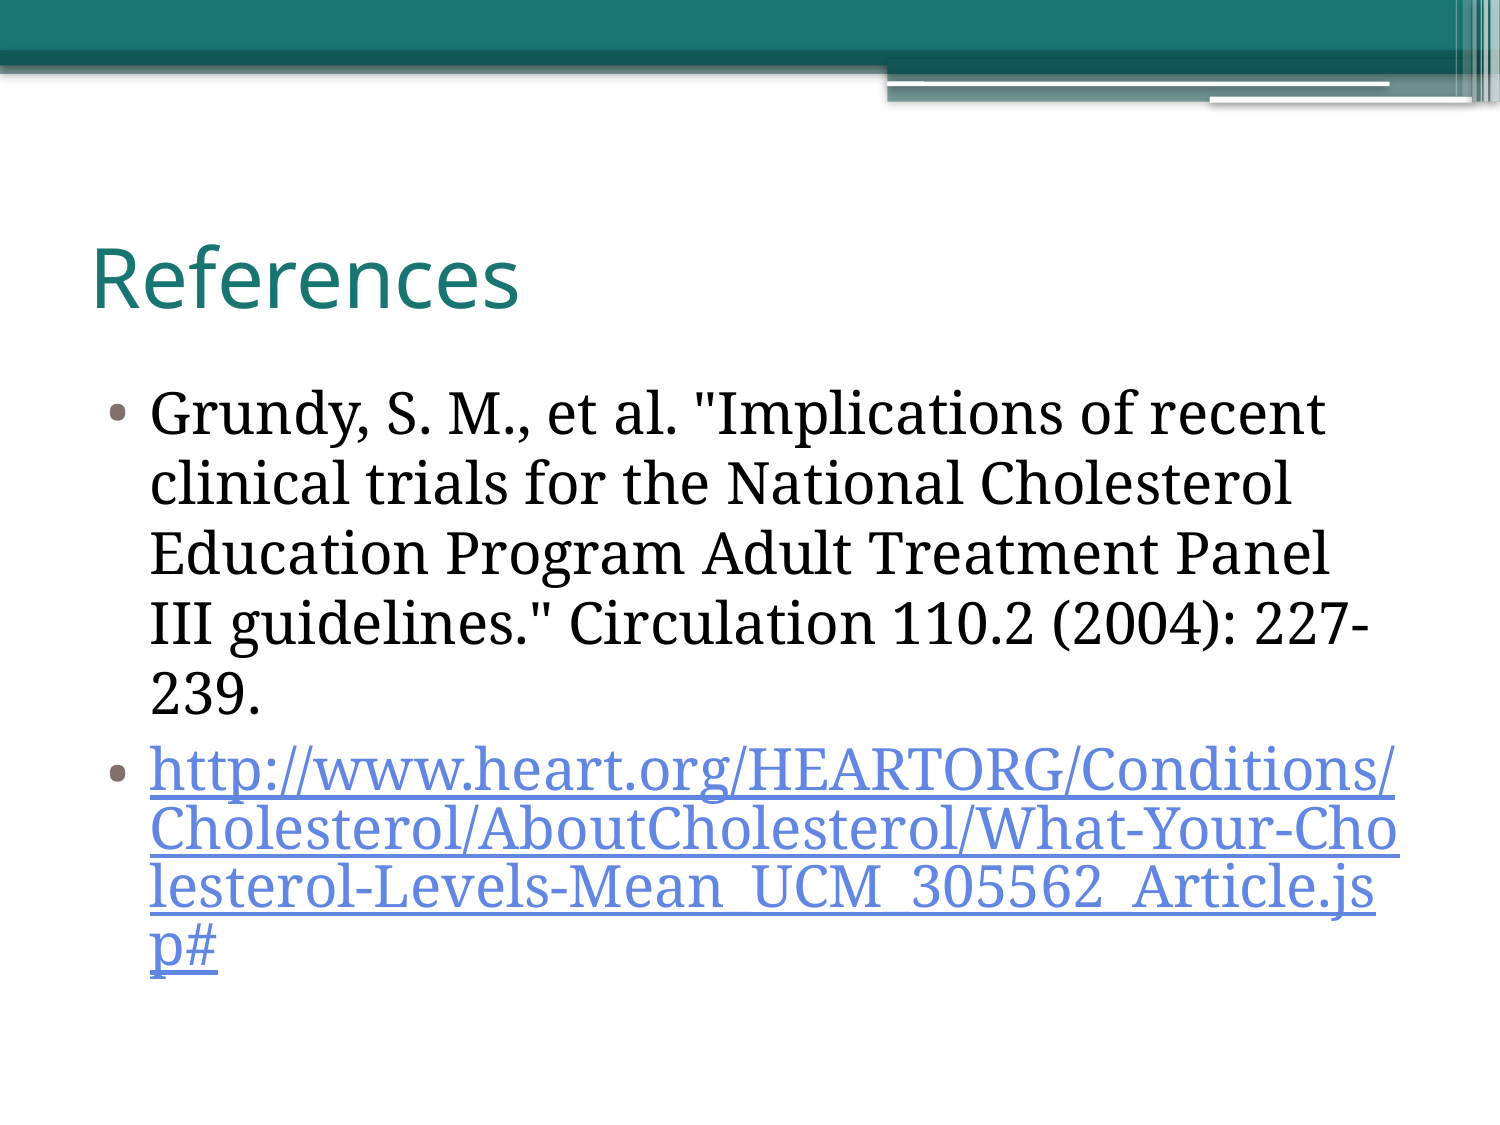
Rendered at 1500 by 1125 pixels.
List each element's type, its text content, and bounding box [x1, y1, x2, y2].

title References [75, 187, 1425, 363]
list Grundy, S. M., et al. "Implications of recent clinical trials for the National Cholesterol Education Program Adult Treatment Panel III guidelines." Circulation 110.2 (2004): 227-239. http://www.heart.org/HEARTORG/Conditions/Cholesterol/AboutCholesterol/What-Your-Cholesterol-Levels-Mean_UCM_305562_Article.jsp# [75, 368, 1425, 1079]
